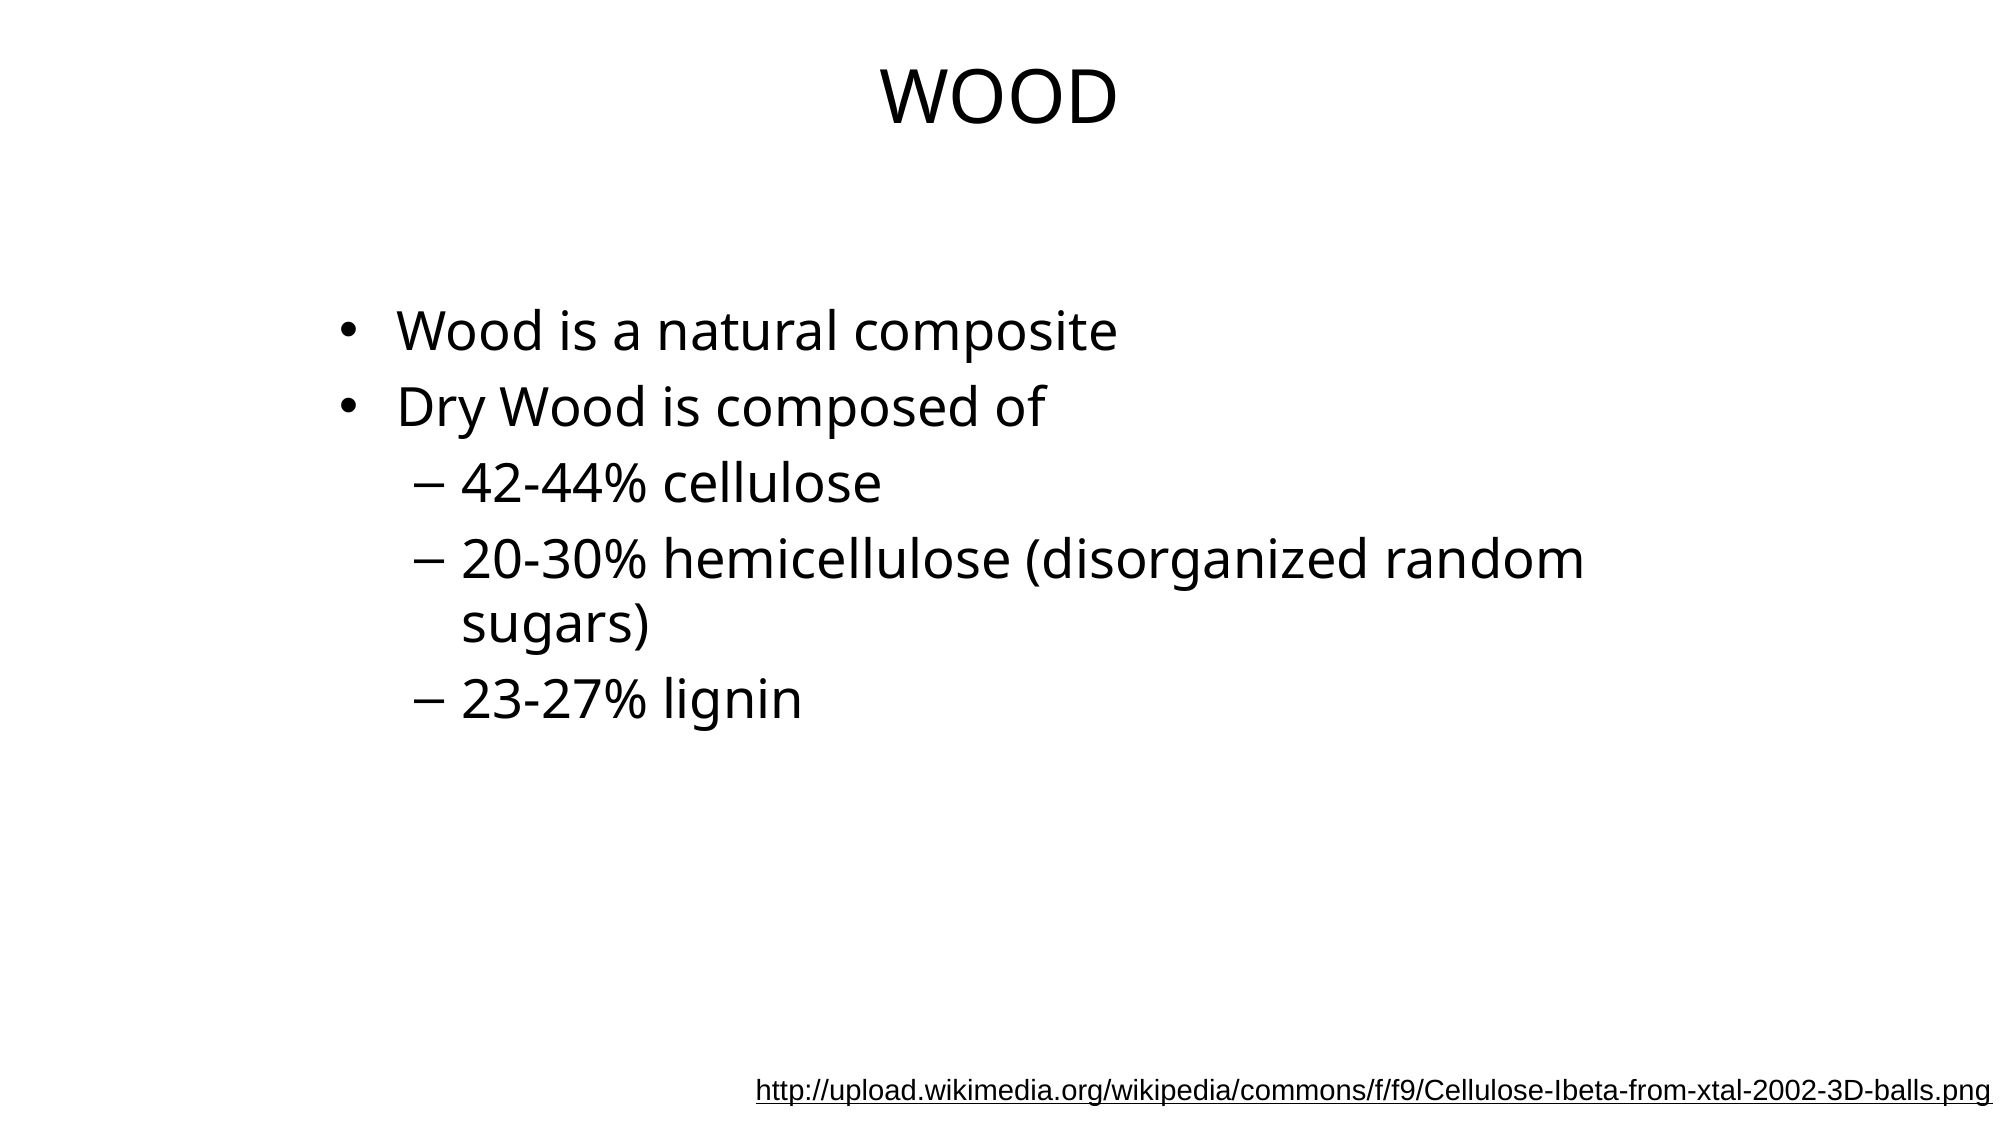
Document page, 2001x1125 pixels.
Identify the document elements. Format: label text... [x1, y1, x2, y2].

title WOOD [99, 0, 1900, 188]
text_box http://upload.wikimedia.org/wikipedia/commons/f/f9/Cellulose-Ibeta-from-xtal-2002-3D-balls.png [740, 1064, 2000, 1114]
list Wood is a natural composite Dry Wood is composed of 42-44% cellulose 20-30% hemicellulose (disorganized random sugars) 23-27% lignin [324, 213, 1750, 568]
